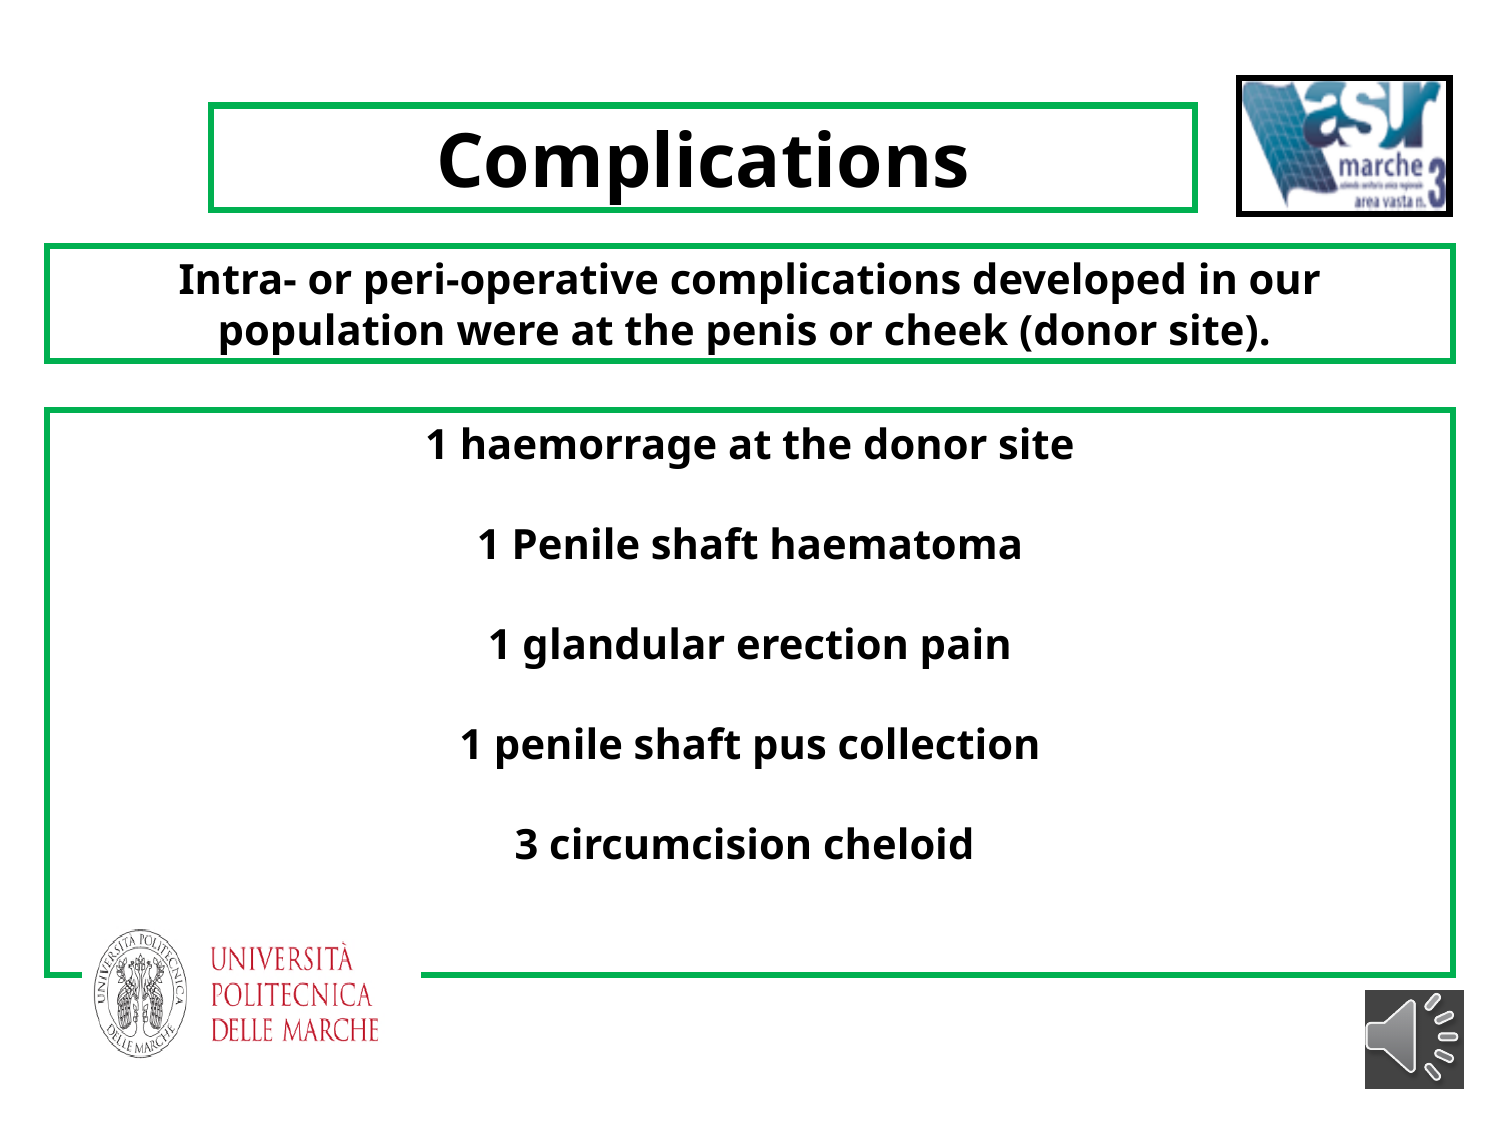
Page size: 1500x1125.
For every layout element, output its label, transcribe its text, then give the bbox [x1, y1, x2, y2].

text_box Complications [210, 105, 1196, 211]
picture [81, 913, 421, 1094]
picture [1241, 80, 1447, 212]
text_box Intra- or peri-operative complications developed in our population were at the penis or cheek (donor site). [46, 246, 1454, 361]
text_box 1 haemorrage at the donor site 1 Penile shaft haematoma 1 glandular erection pain 1 penile shaft pus collection 3 circumcision cheloid [46, 410, 1454, 976]
picture [1364, 989, 1465, 1090]
